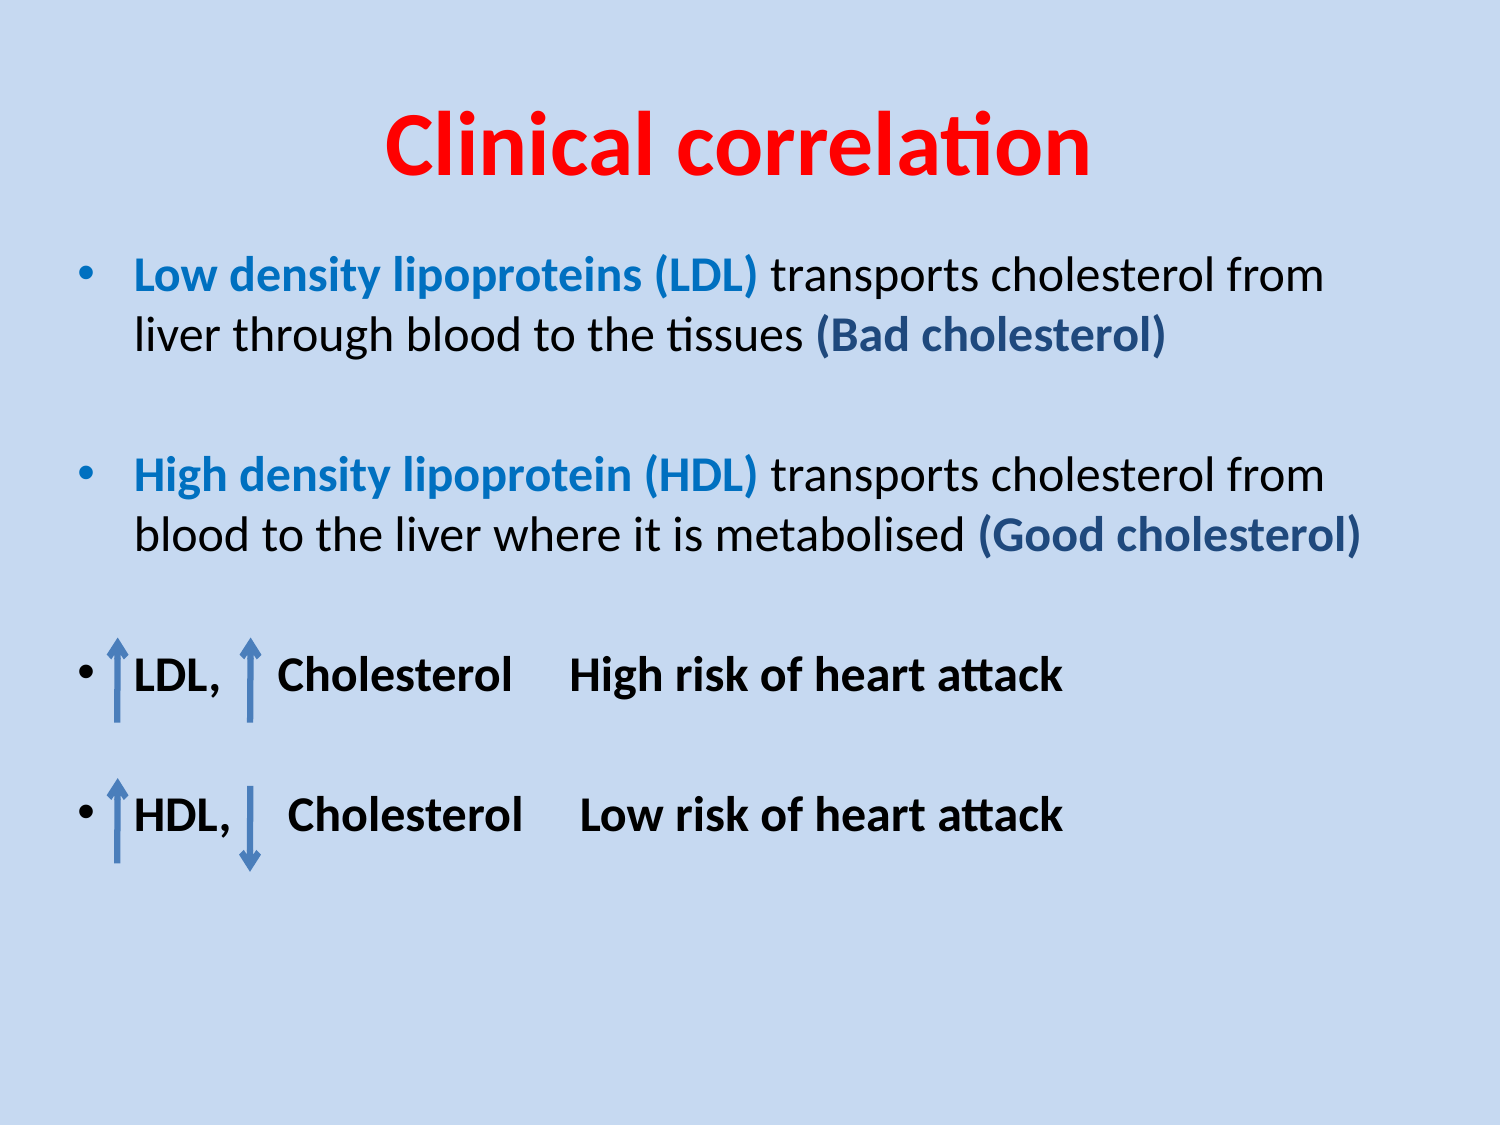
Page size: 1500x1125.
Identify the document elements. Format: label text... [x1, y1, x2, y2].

title Clinical correlation [75, 45, 1425, 233]
list Low density lipoproteins (LDL) transports cholesterol from liver through blood to the tissues (Bad cholesterol) High density lipoprotein (HDL) transports cholesterol from blood to the liver where it is metabolised (Good cholesterol) LDL, Cholesterol High risk of heart attack HDL, Cholesterol Low risk of heart attack [62, 234, 1407, 1067]
